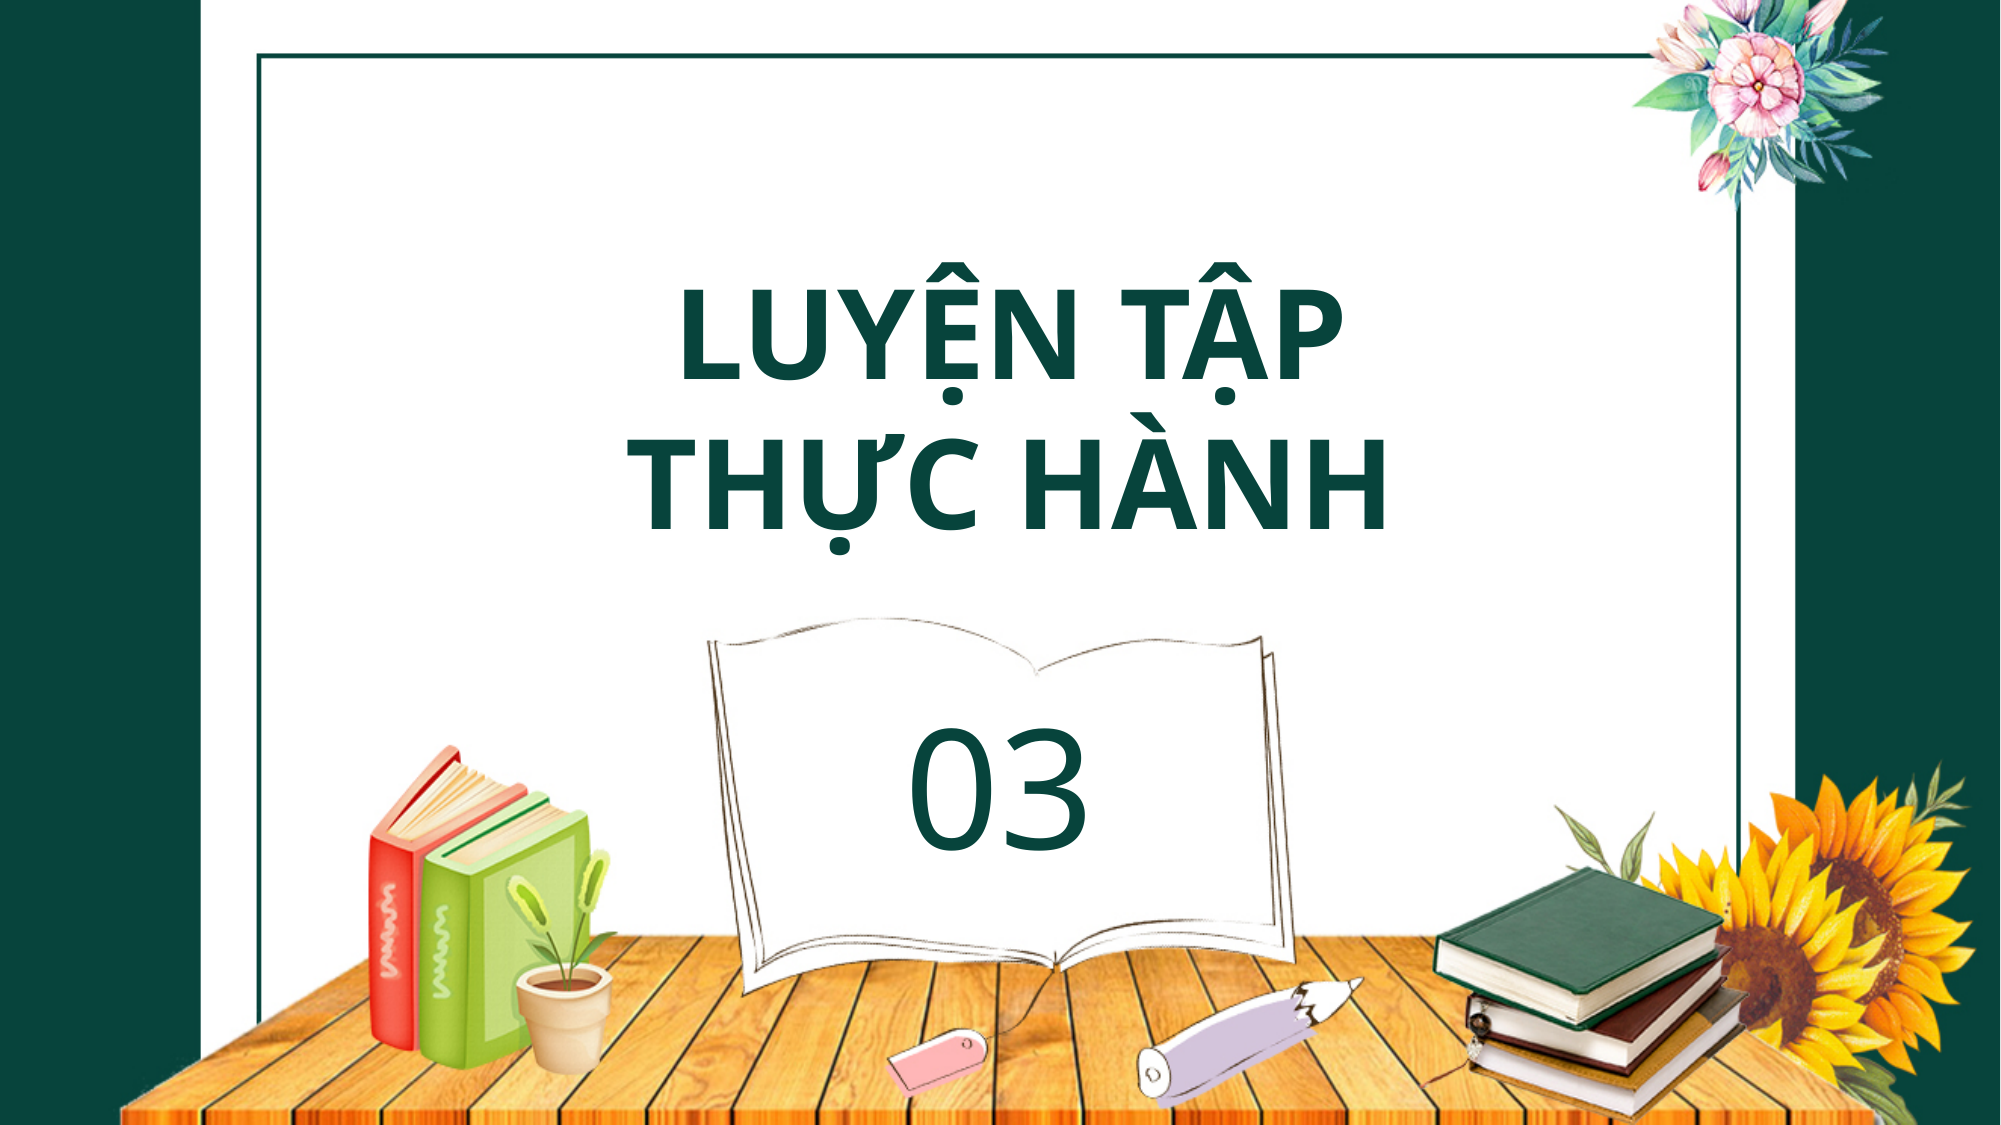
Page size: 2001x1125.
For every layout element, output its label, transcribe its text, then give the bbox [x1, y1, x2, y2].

picture [0, 0, 2001, 1125]
text_box 03 [874, 675, 1126, 891]
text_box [387, 247, 1633, 566]
